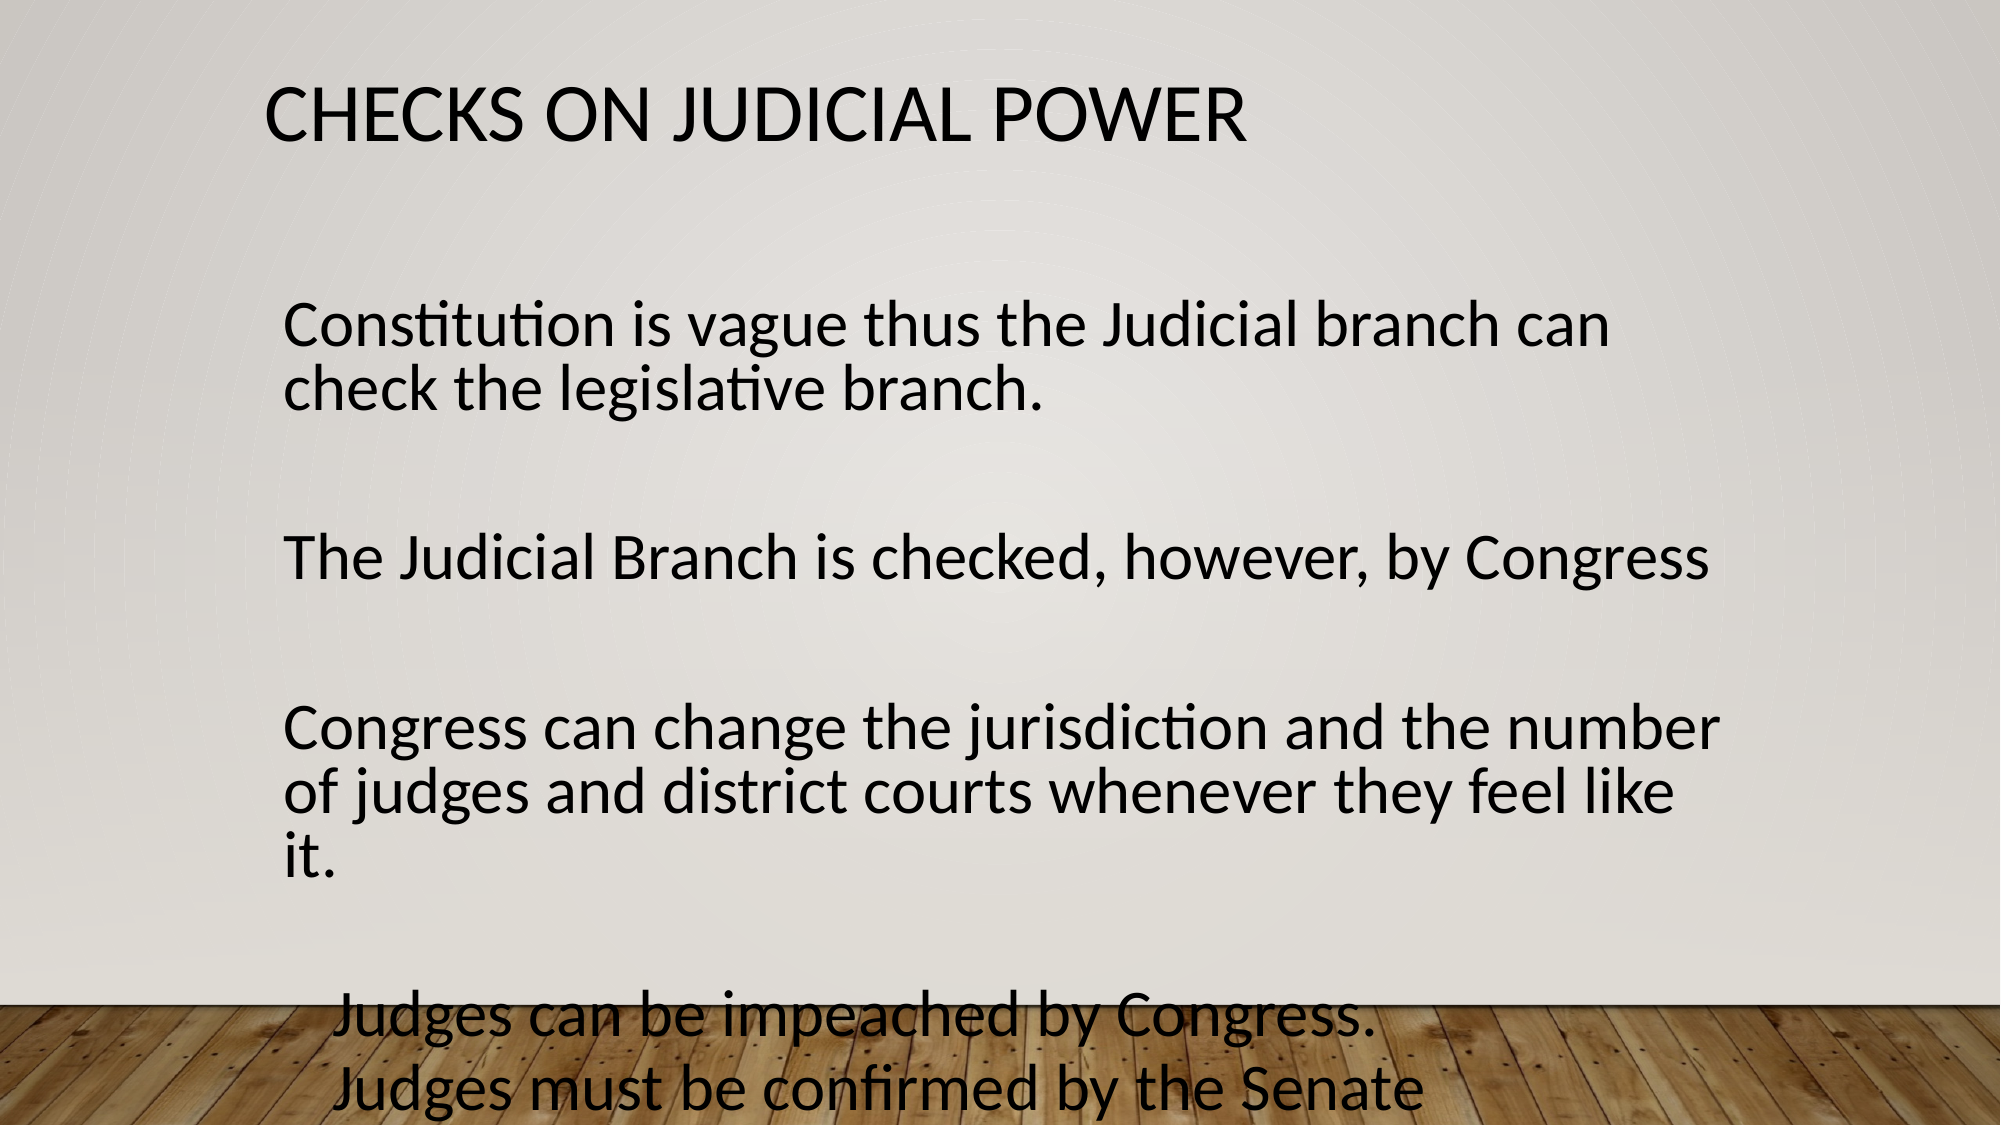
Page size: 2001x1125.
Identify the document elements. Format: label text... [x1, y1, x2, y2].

picture [0, 1005, 2000, 1125]
list Constitution is vague thus the Judicial branch can check the legislative branch. The Judicial Branch is checked, however, by Congress Congress can change the jurisdiction and the number of judges and district courts whenever they feel like it. Judges can be impeached by Congress. Judges must be confirmed by the Senate [249, 287, 1750, 1025]
title Checks on Judicial Power [249, 62, 1738, 250]
